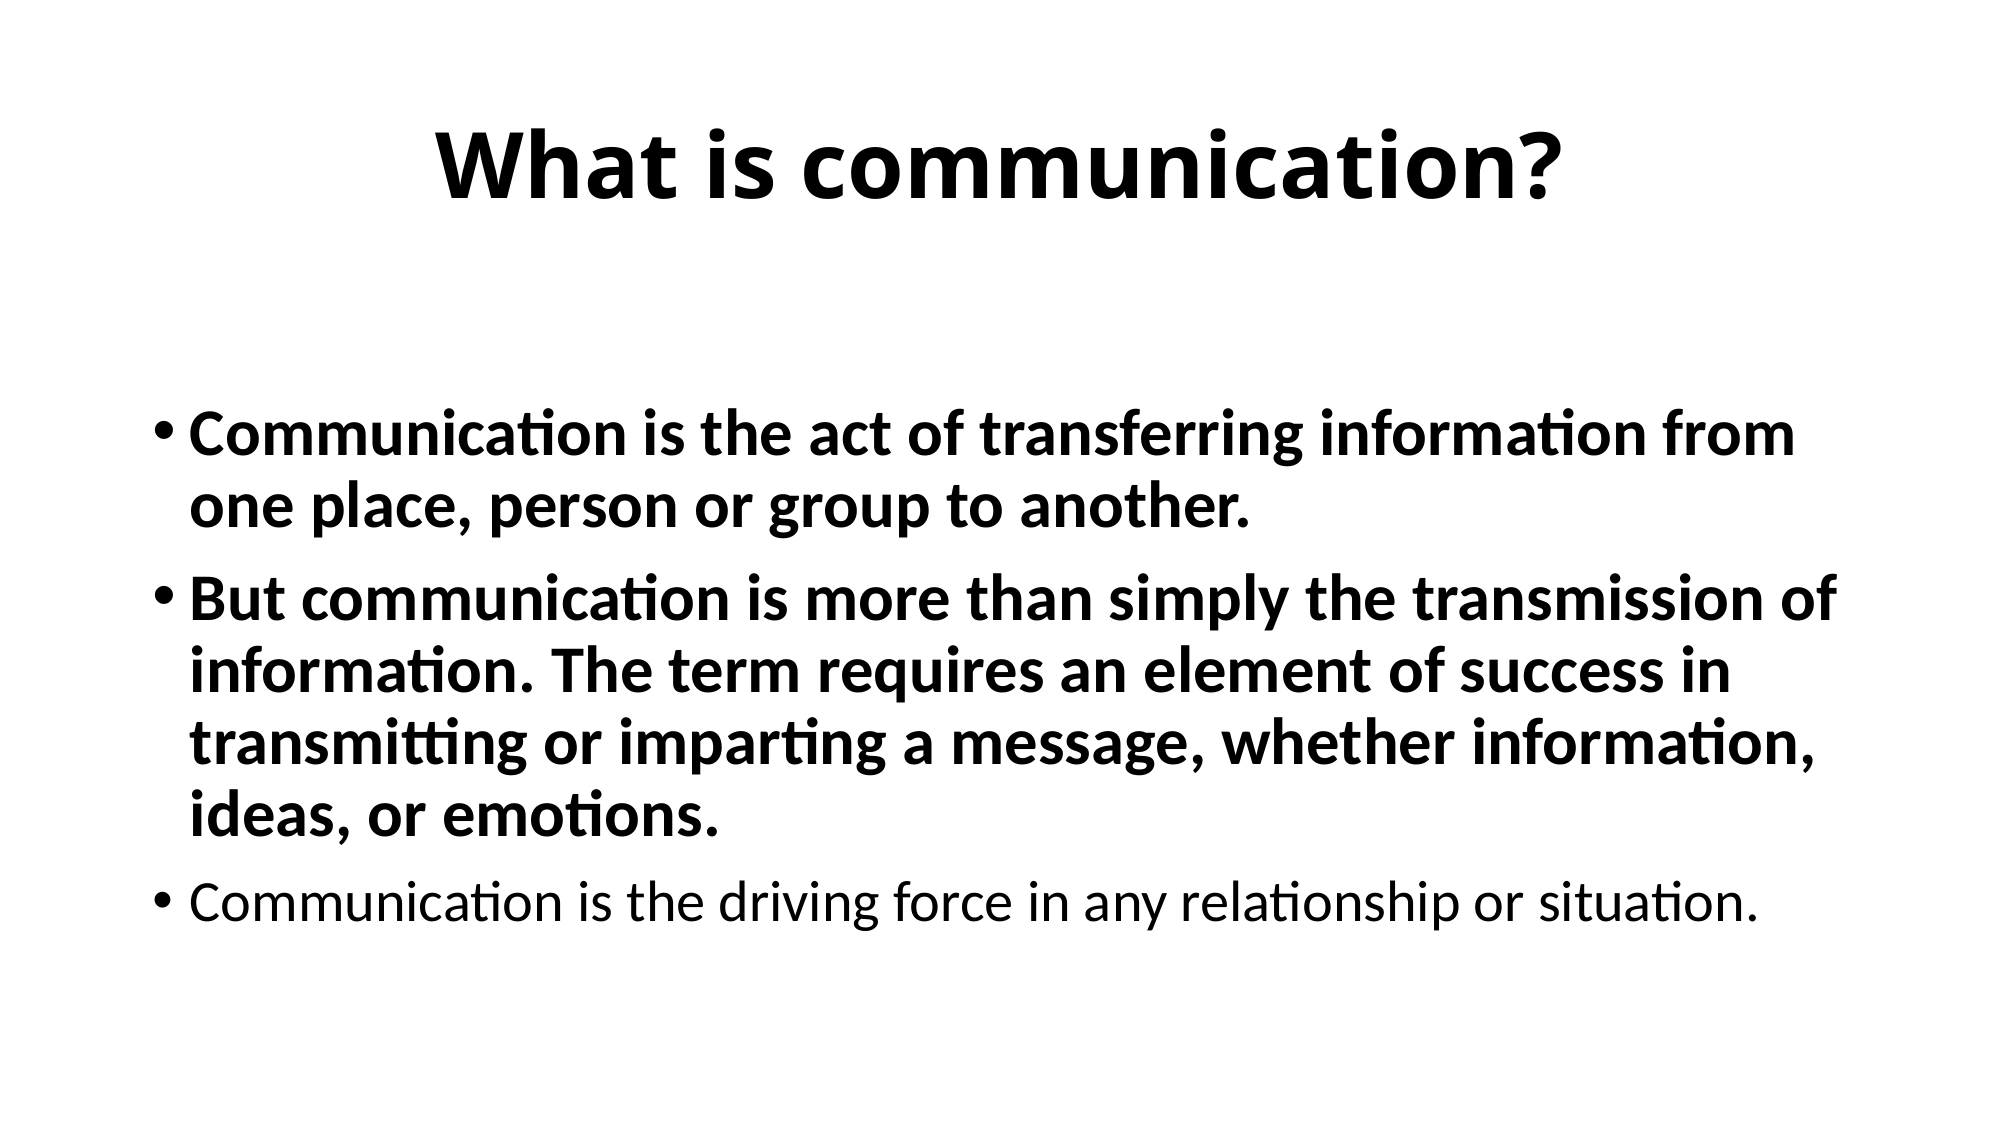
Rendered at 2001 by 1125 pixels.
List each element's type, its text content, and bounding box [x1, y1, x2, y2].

list Communication is the act of transferring information from one place, person or group to another. But communication is more than simply the transmission of information. The term requires an element of success in transmitting or imparting a message, whether information, ideas, or emotions. Communication is the driving force in any relationship or situation. [137, 299, 1863, 1014]
title What is communication? [137, 59, 1863, 278]
